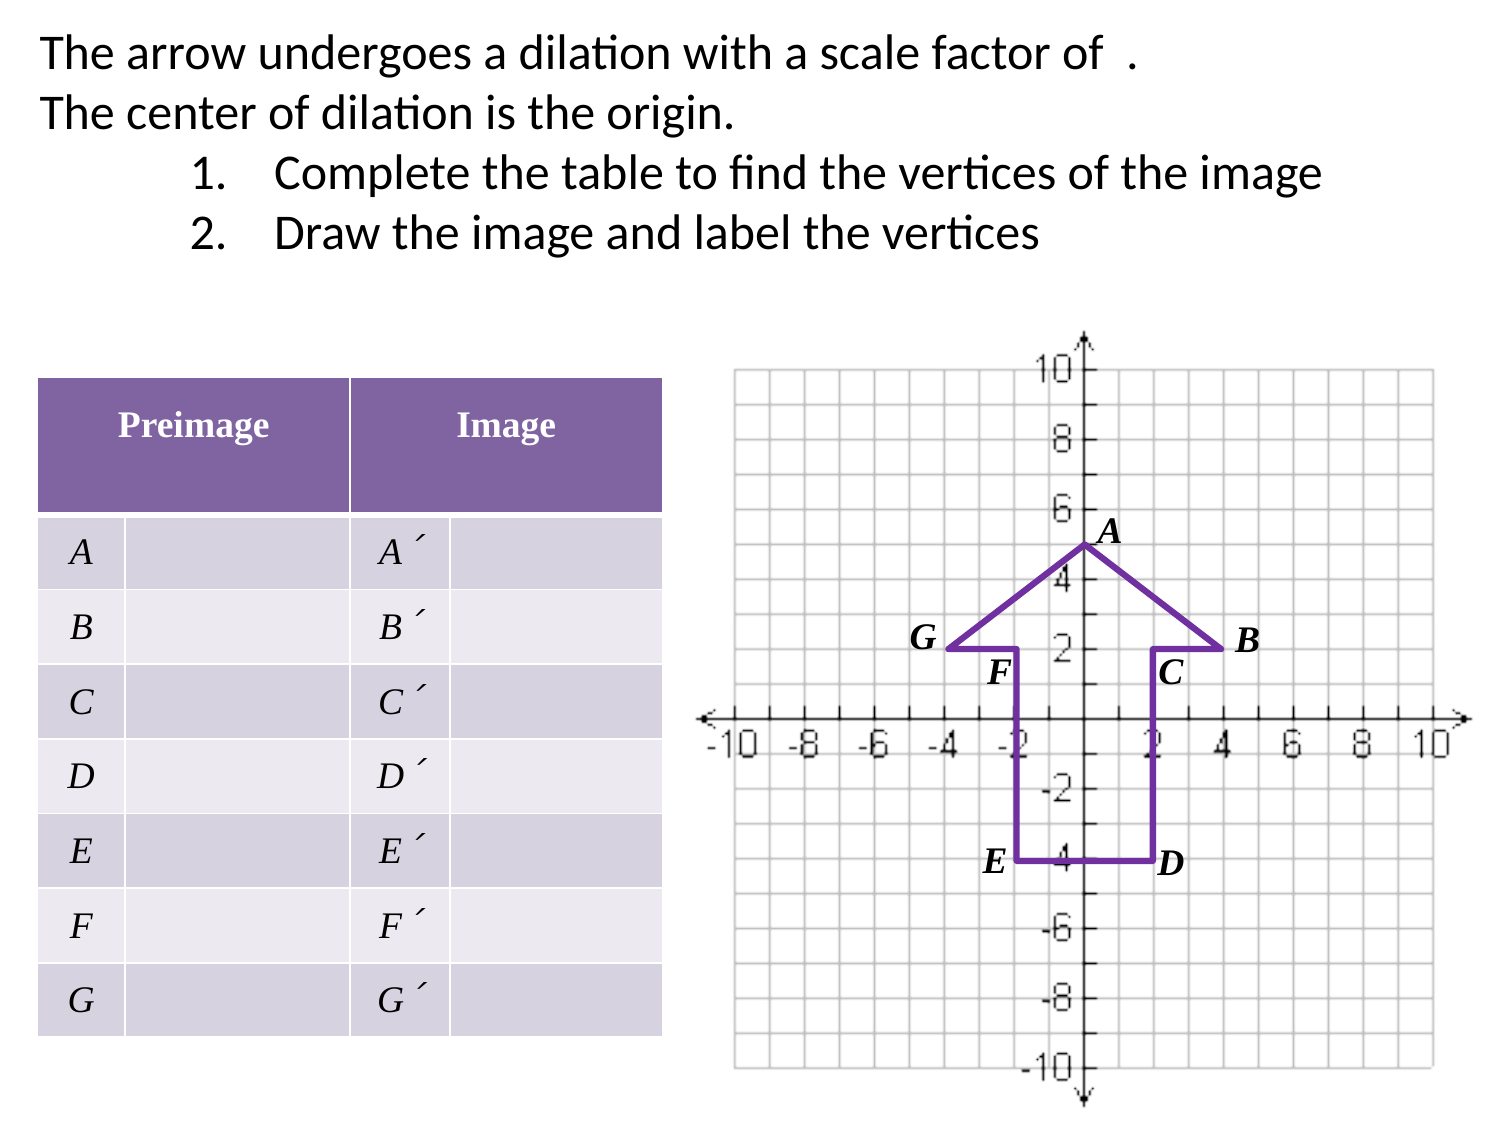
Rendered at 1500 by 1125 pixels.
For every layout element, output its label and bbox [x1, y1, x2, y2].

text_box [687, 323, 1478, 1113]
